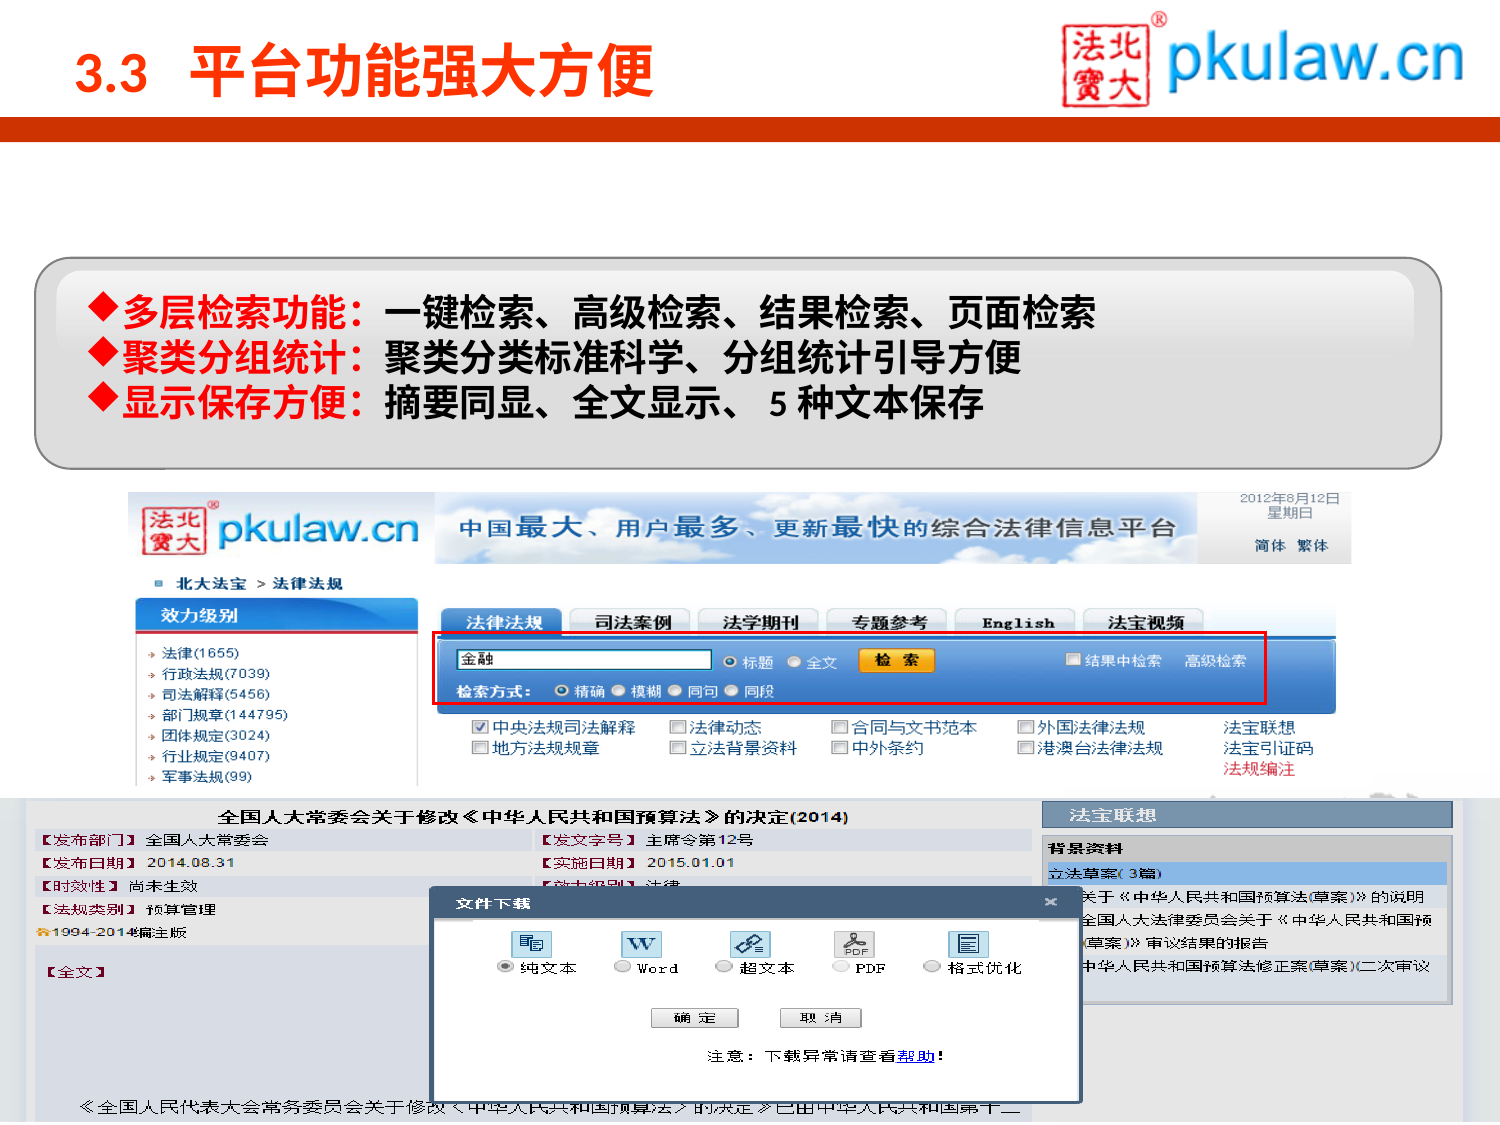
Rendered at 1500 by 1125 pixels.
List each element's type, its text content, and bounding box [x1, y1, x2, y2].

title 3.3 平台功能强大方便 [58, 23, 922, 116]
picture [1054, 0, 1477, 126]
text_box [34, 257, 1442, 469]
picture [0, 491, 1500, 1125]
text_box [0, 117, 1500, 143]
